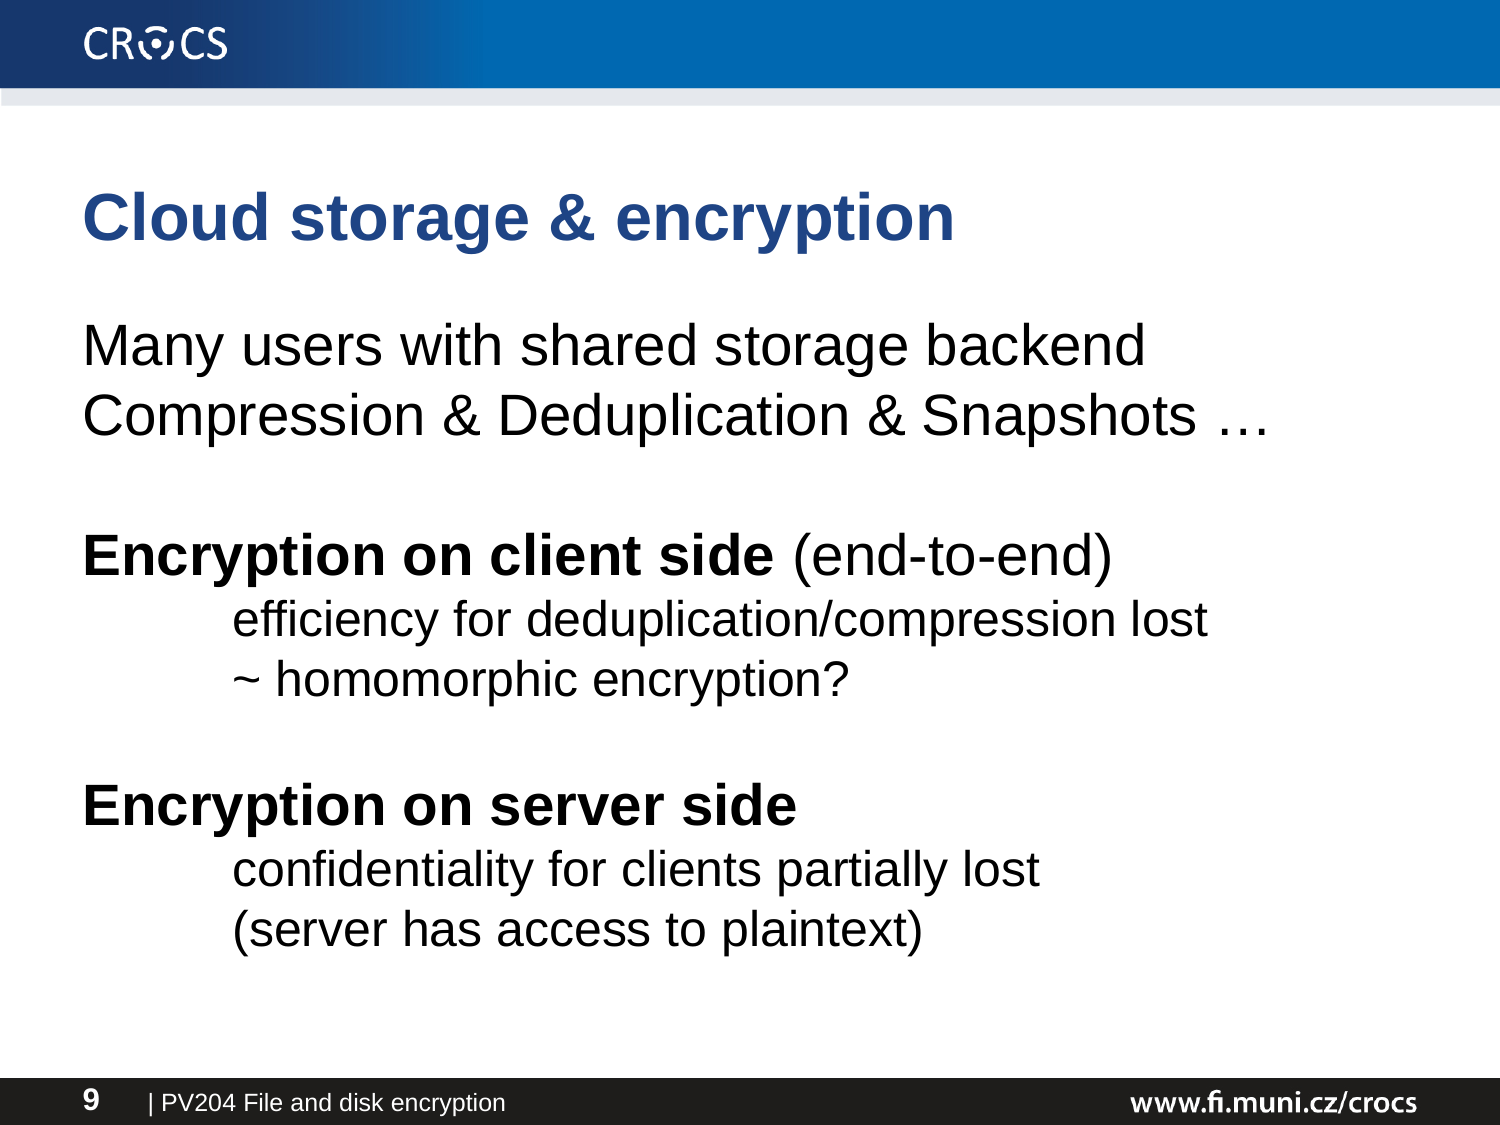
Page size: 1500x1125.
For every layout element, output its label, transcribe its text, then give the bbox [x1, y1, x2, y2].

text_box 9 [82, 1078, 147, 1125]
picture [0, 0, 1500, 1125]
text_box Cloud storage & encryption [82, 148, 1433, 279]
text_box Many users with shared storage backend Compression & Deduplication & Snapshots … Encryption on client side (end-to-end) efficiency for deduplication/compression lost ~ homomorphic encryption? Encryption on server side confidentiality for clients partially lost (server has access to plaintext) [82, 307, 1433, 988]
text_box | PV204 File and disk encryption [147, 1078, 623, 1125]
